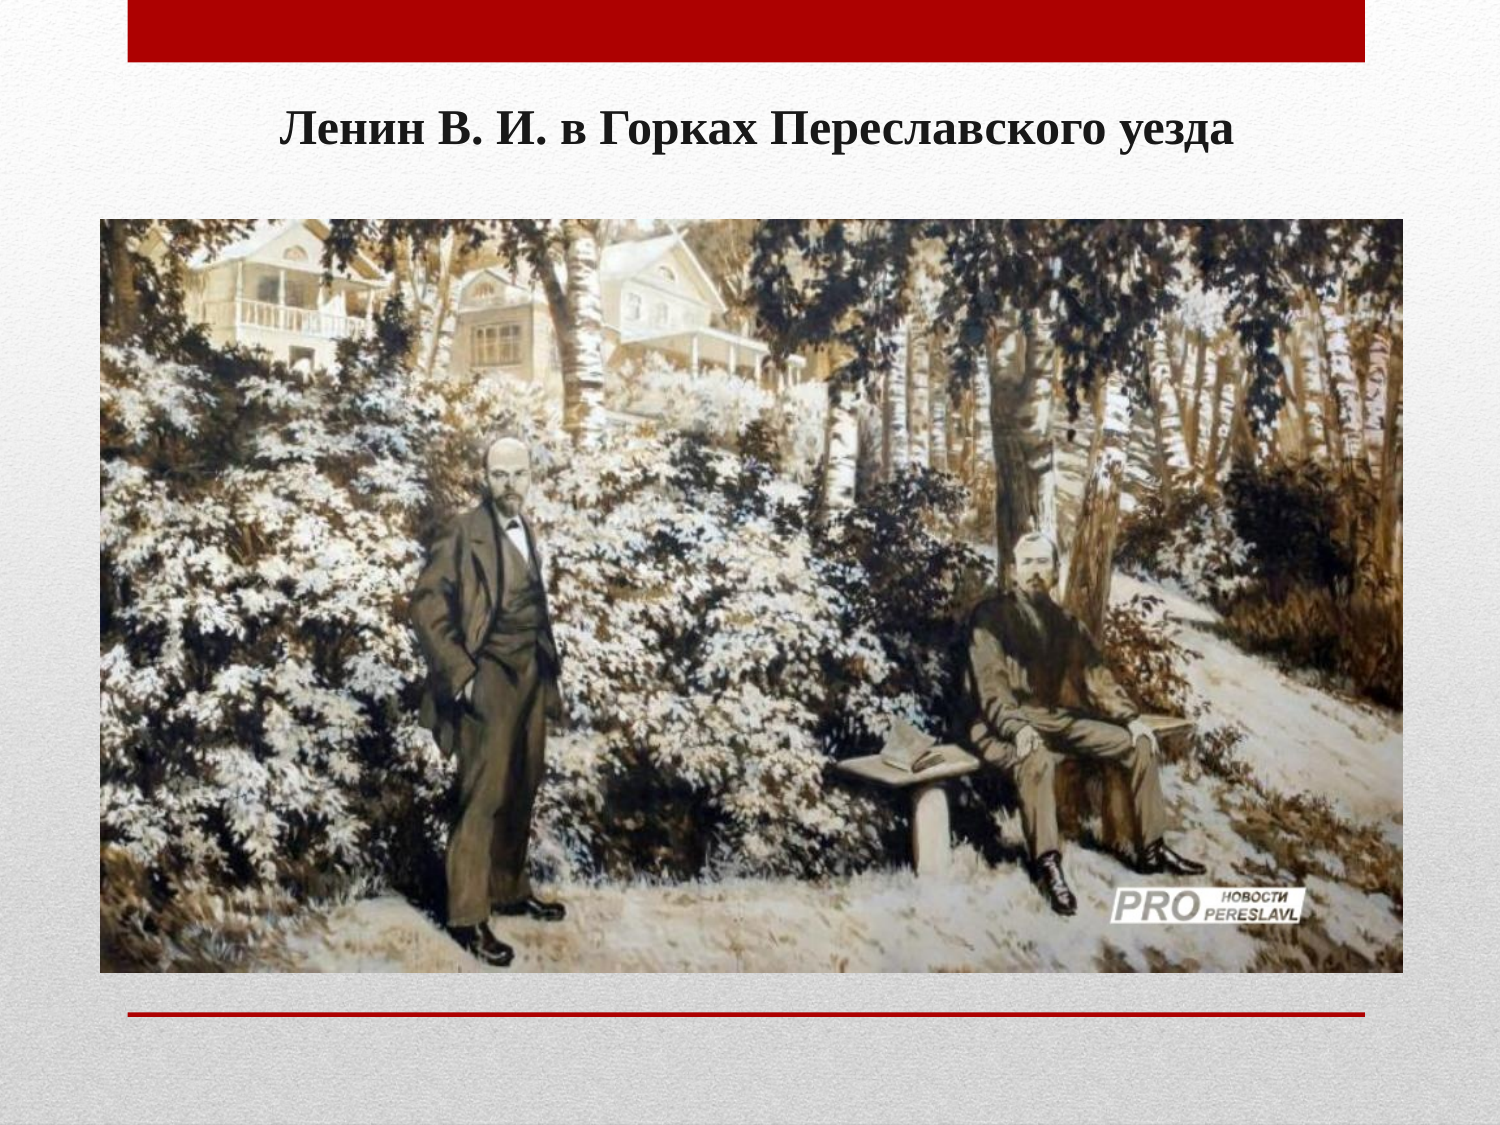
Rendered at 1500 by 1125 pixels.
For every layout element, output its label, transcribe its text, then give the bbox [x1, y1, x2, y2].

text_box Ленин В. И. в Горках Переславского уезда [231, 87, 1295, 163]
picture [99, 219, 1404, 974]
